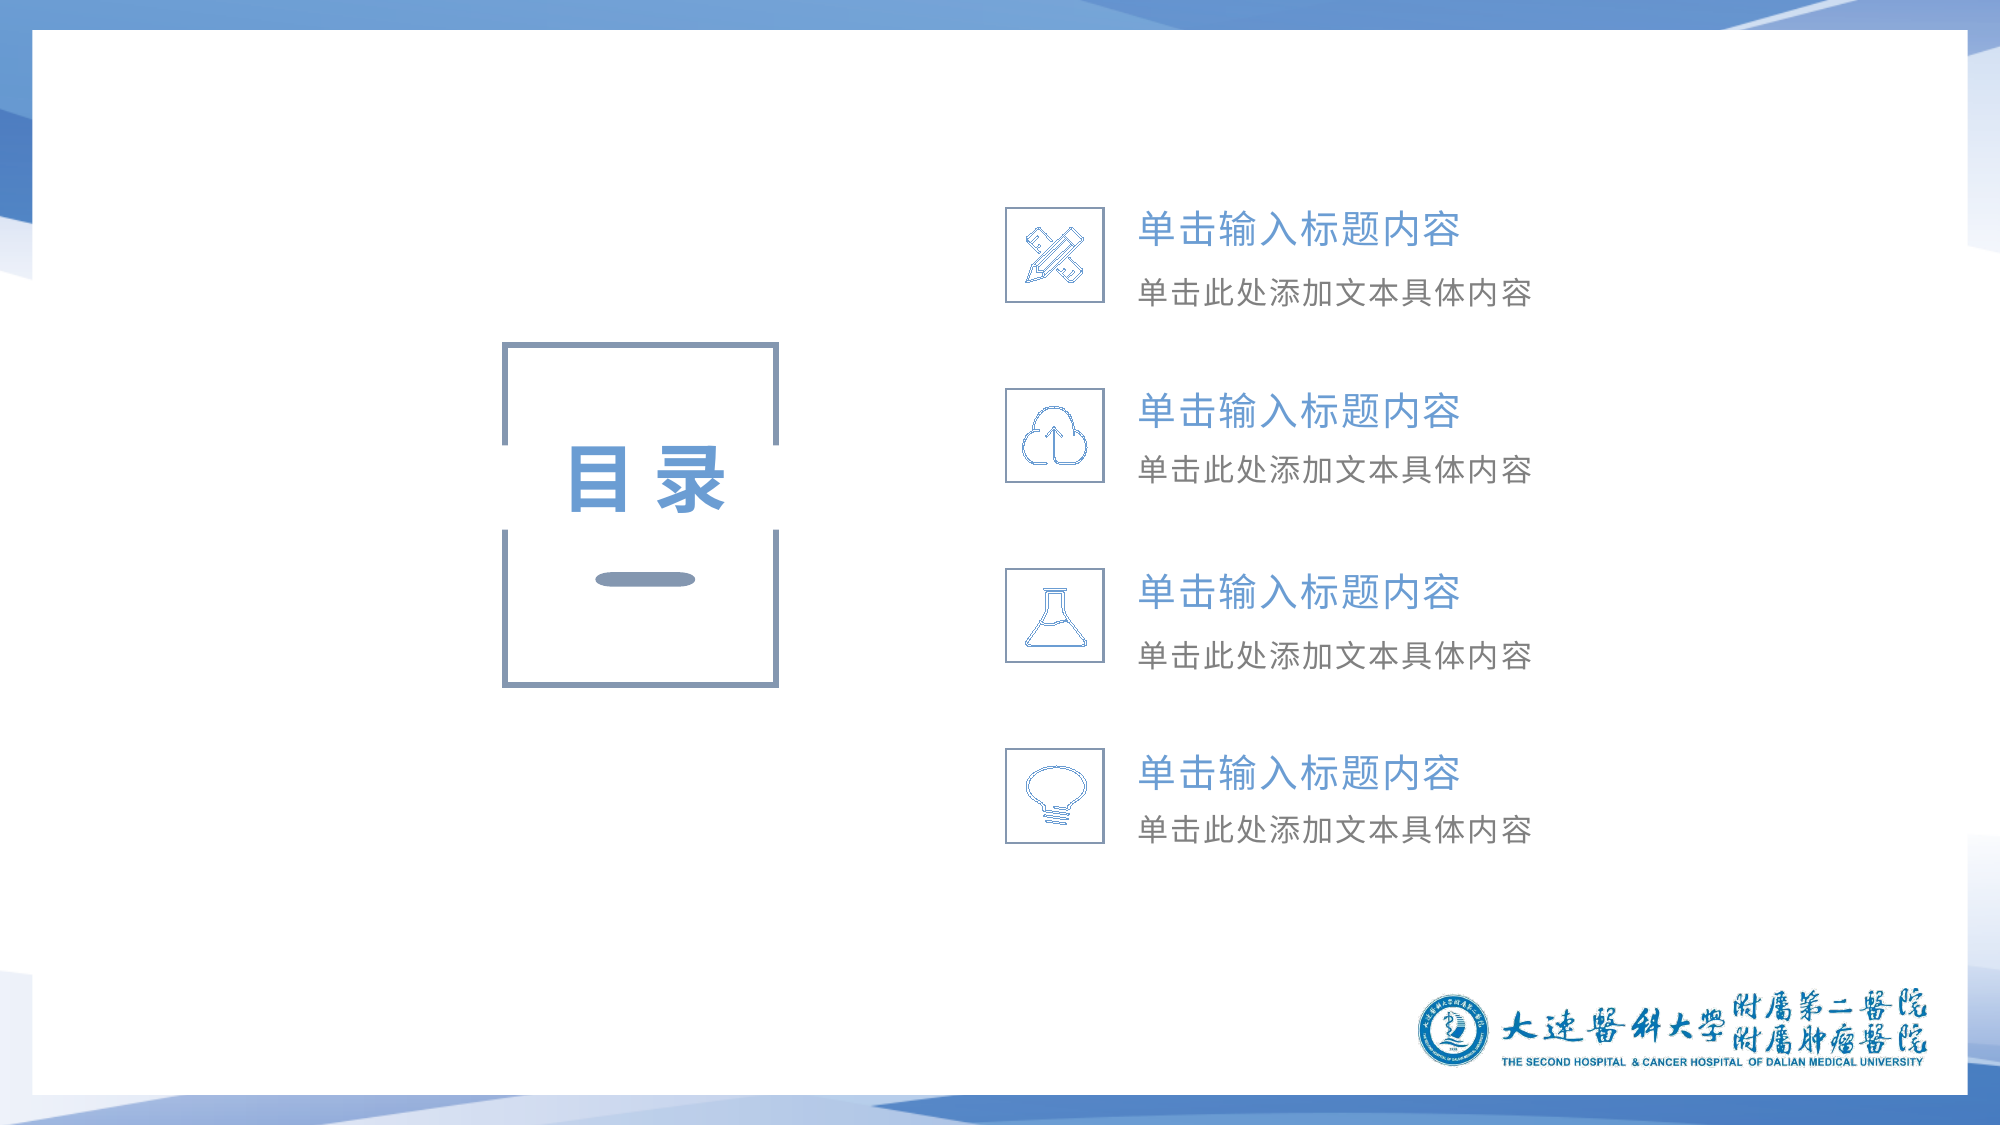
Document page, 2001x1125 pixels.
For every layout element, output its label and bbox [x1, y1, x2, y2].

text_box [442, 197, 1557, 859]
picture [0, 0, 2000, 1125]
